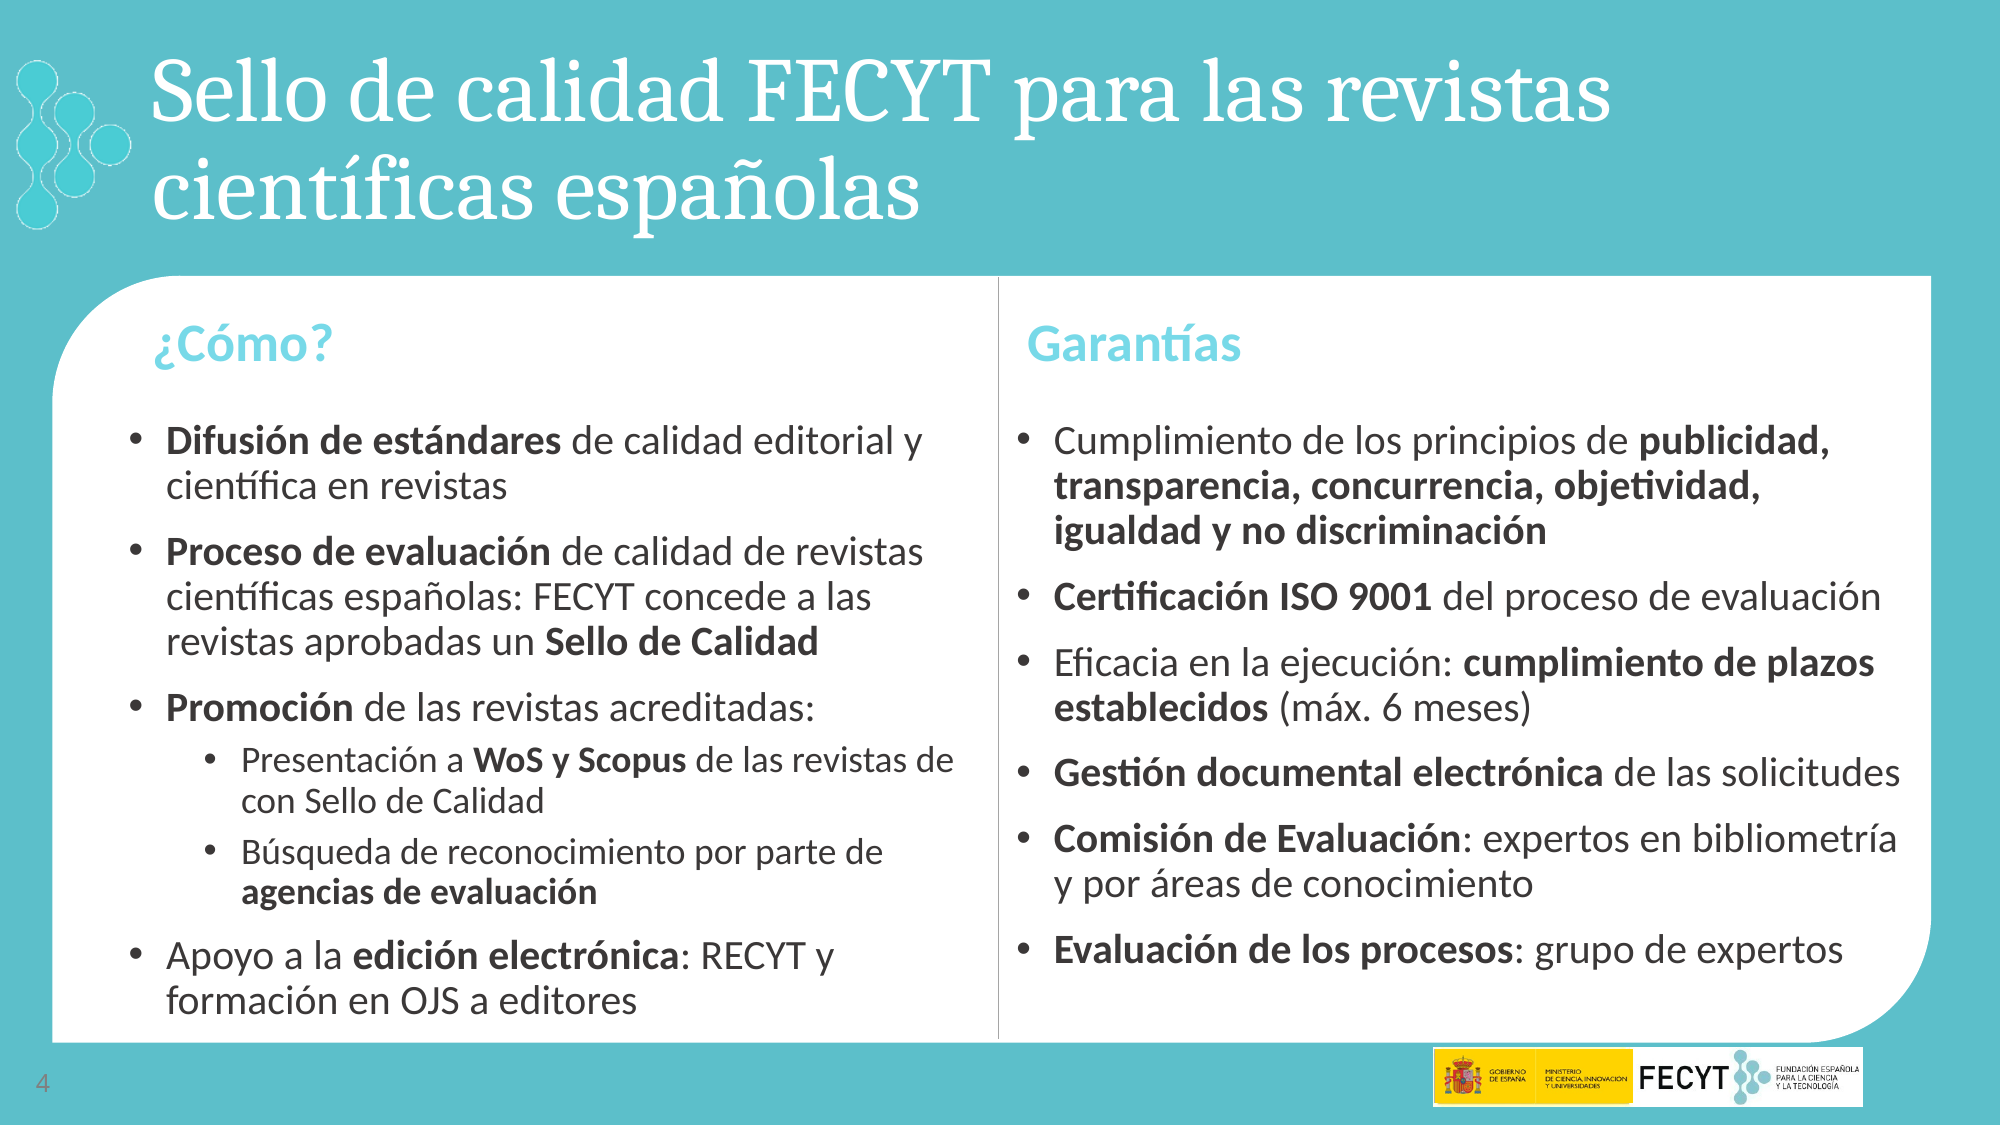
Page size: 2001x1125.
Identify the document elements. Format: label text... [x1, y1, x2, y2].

title Sello de calidad FECYT para las revistas científicas españolas [137, 32, 1863, 250]
list ¿Cómo? [137, 245, 984, 381]
picture [13, 59, 135, 232]
list Garantías [1012, 245, 1863, 381]
picture [1433, 1047, 1863, 1107]
list Cumplimiento de los principios de publicidad, transparencia, concurrencia, objetividad, igualdad y no discriminación Certificación ISO 9001 del proceso de evaluación Eficacia en la ejecución: cumplimiento de plazos establecidos (máx. 6 meses) Gestión documental electrónica de las solicitudes Comisión de Evaluación: expertos en bibliometría y por áreas de conocimiento Evaluación de los procesos: grupo de expertos [1001, 410, 1930, 1016]
list Difusión de estándares de calidad editorial y científica en revistas Proceso de evaluación de calidad de revistas científicas españolas: FECYT concede a las revistas aprobadas un Sello de Calidad Promoción de las revistas acreditadas: Presentación a WoS y Scopus de las revistas de con Sello de Calidad Búsqueda de reconocimiento por parte de agencias de evaluación Apoyo a la edición electrónica: RECYT y formación en OJS a editores [113, 410, 1001, 1016]
